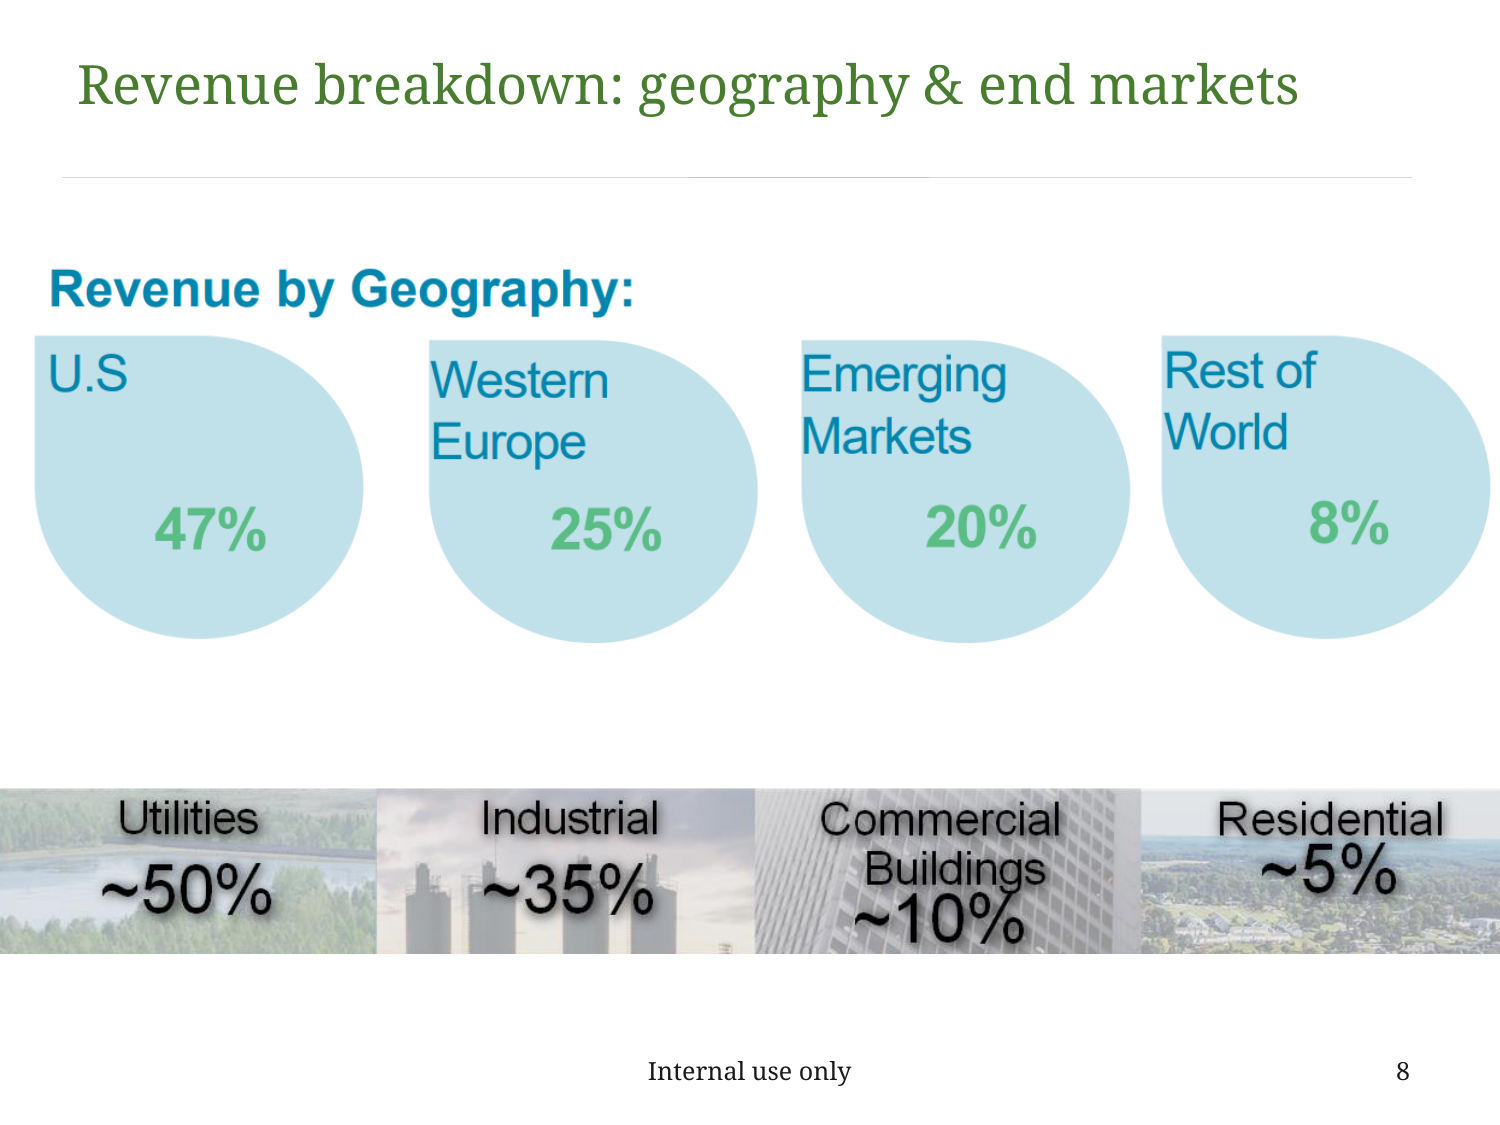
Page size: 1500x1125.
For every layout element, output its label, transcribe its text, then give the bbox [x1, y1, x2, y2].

picture [0, 244, 1500, 656]
footer Internal use only [512, 1042, 988, 1103]
slide_number 8 [1074, 1042, 1425, 1103]
title Revenue breakdown: geography & end markets [62, 43, 1375, 156]
picture [0, 787, 1500, 954]
